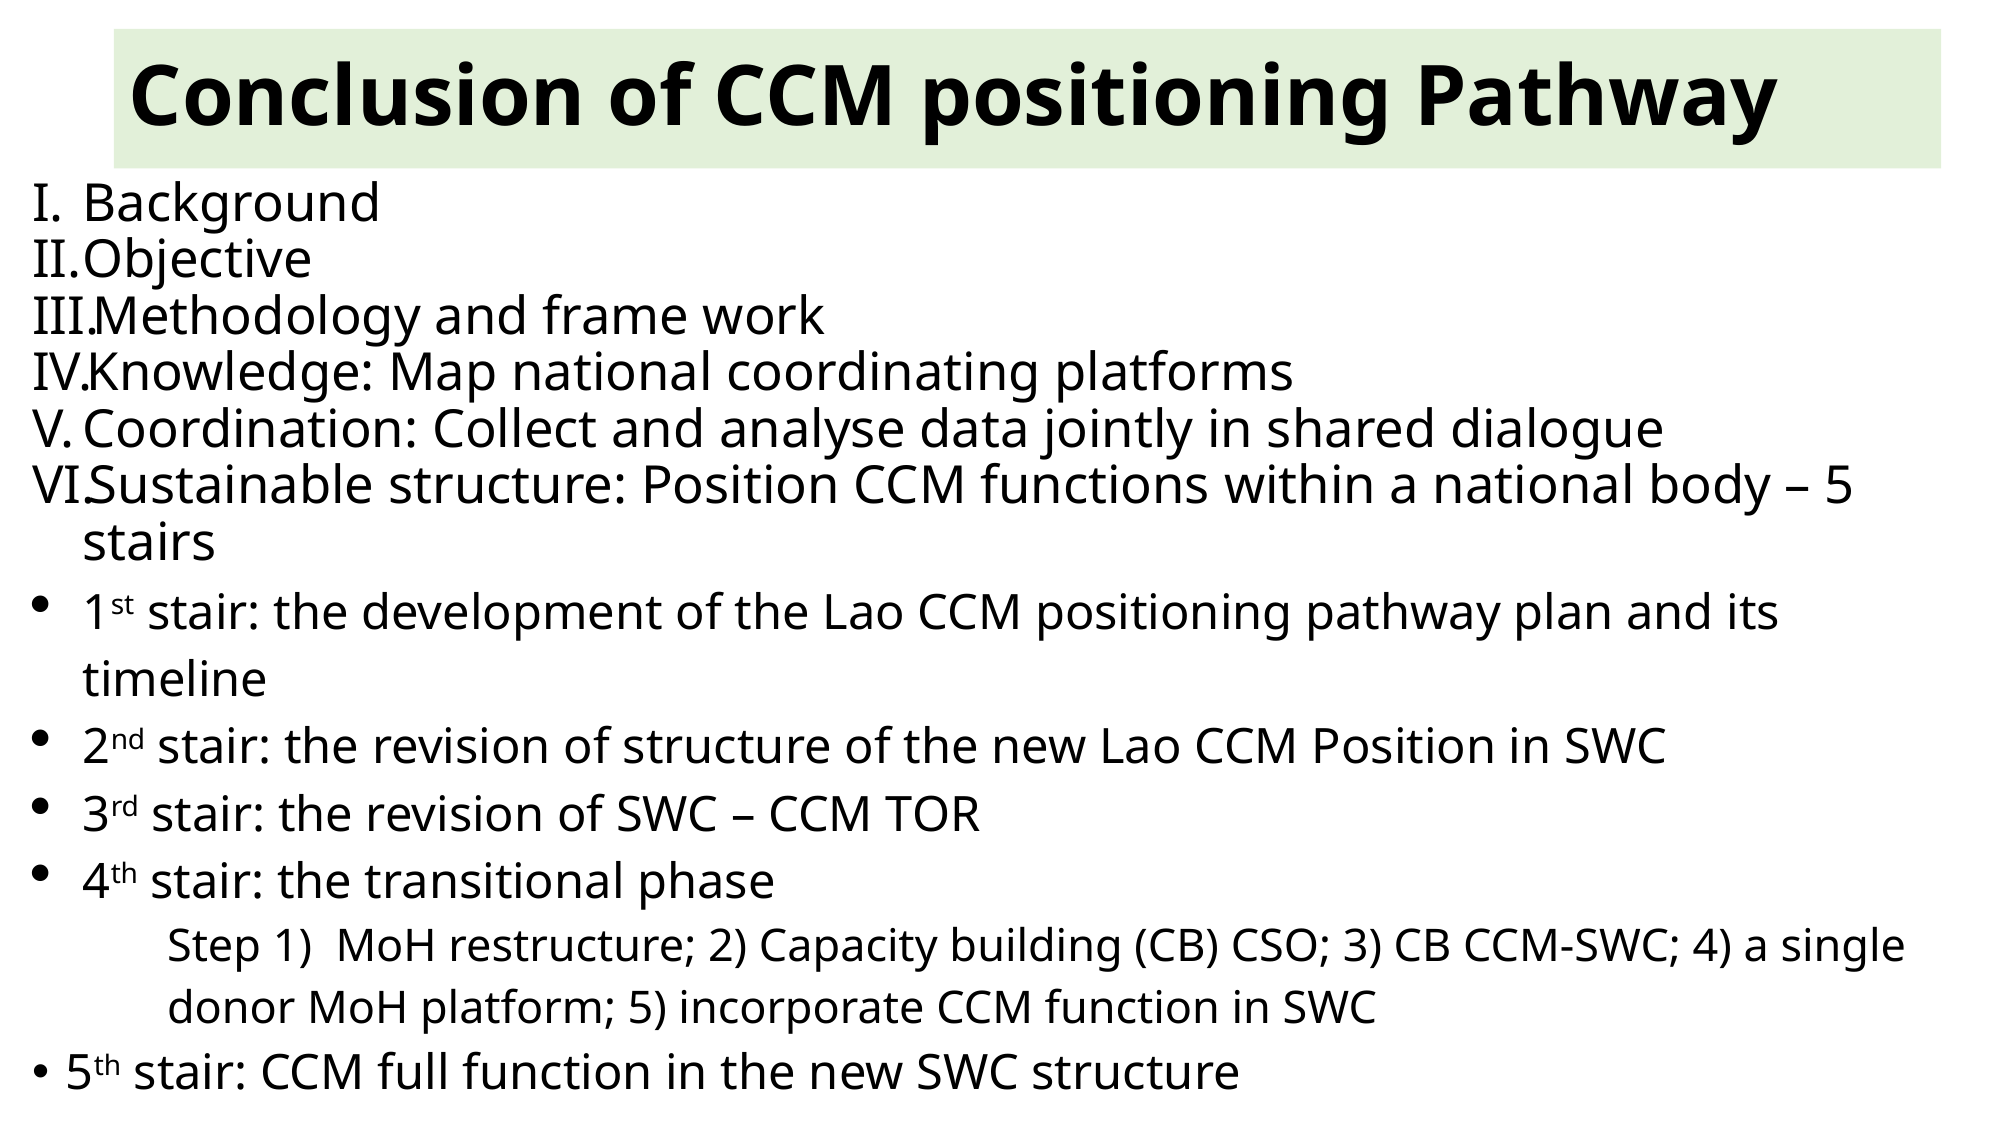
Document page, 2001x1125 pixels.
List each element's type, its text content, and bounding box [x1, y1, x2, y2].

title Conclusion of CCM positioning Pathway [113, 28, 1942, 168]
list Background Objective Methodology and frame work Knowledge: Map national coordinating platforms Coordination: Collect and analyse data jointly in shared dialogue Sustainable structure: Position CCM functions within a national body – 5 stairs 1st stair: the development of the Lao CCM positioning pathway plan and its timeline 2nd stair: the revision of structure of the new Lao CCM Position in SWC 3rd stair: the revision of SWC – CCM TOR 4th stair: the transitional phase Step 1) MoH restructure; 2) Capacity building (CB) CSO; 3) CB CCM-SWC; 4) a single donor MoH platform; 5) incorporate CCM function in SWC 5th stair: CCM full function in the new SWC structure [17, 168, 1965, 1111]
